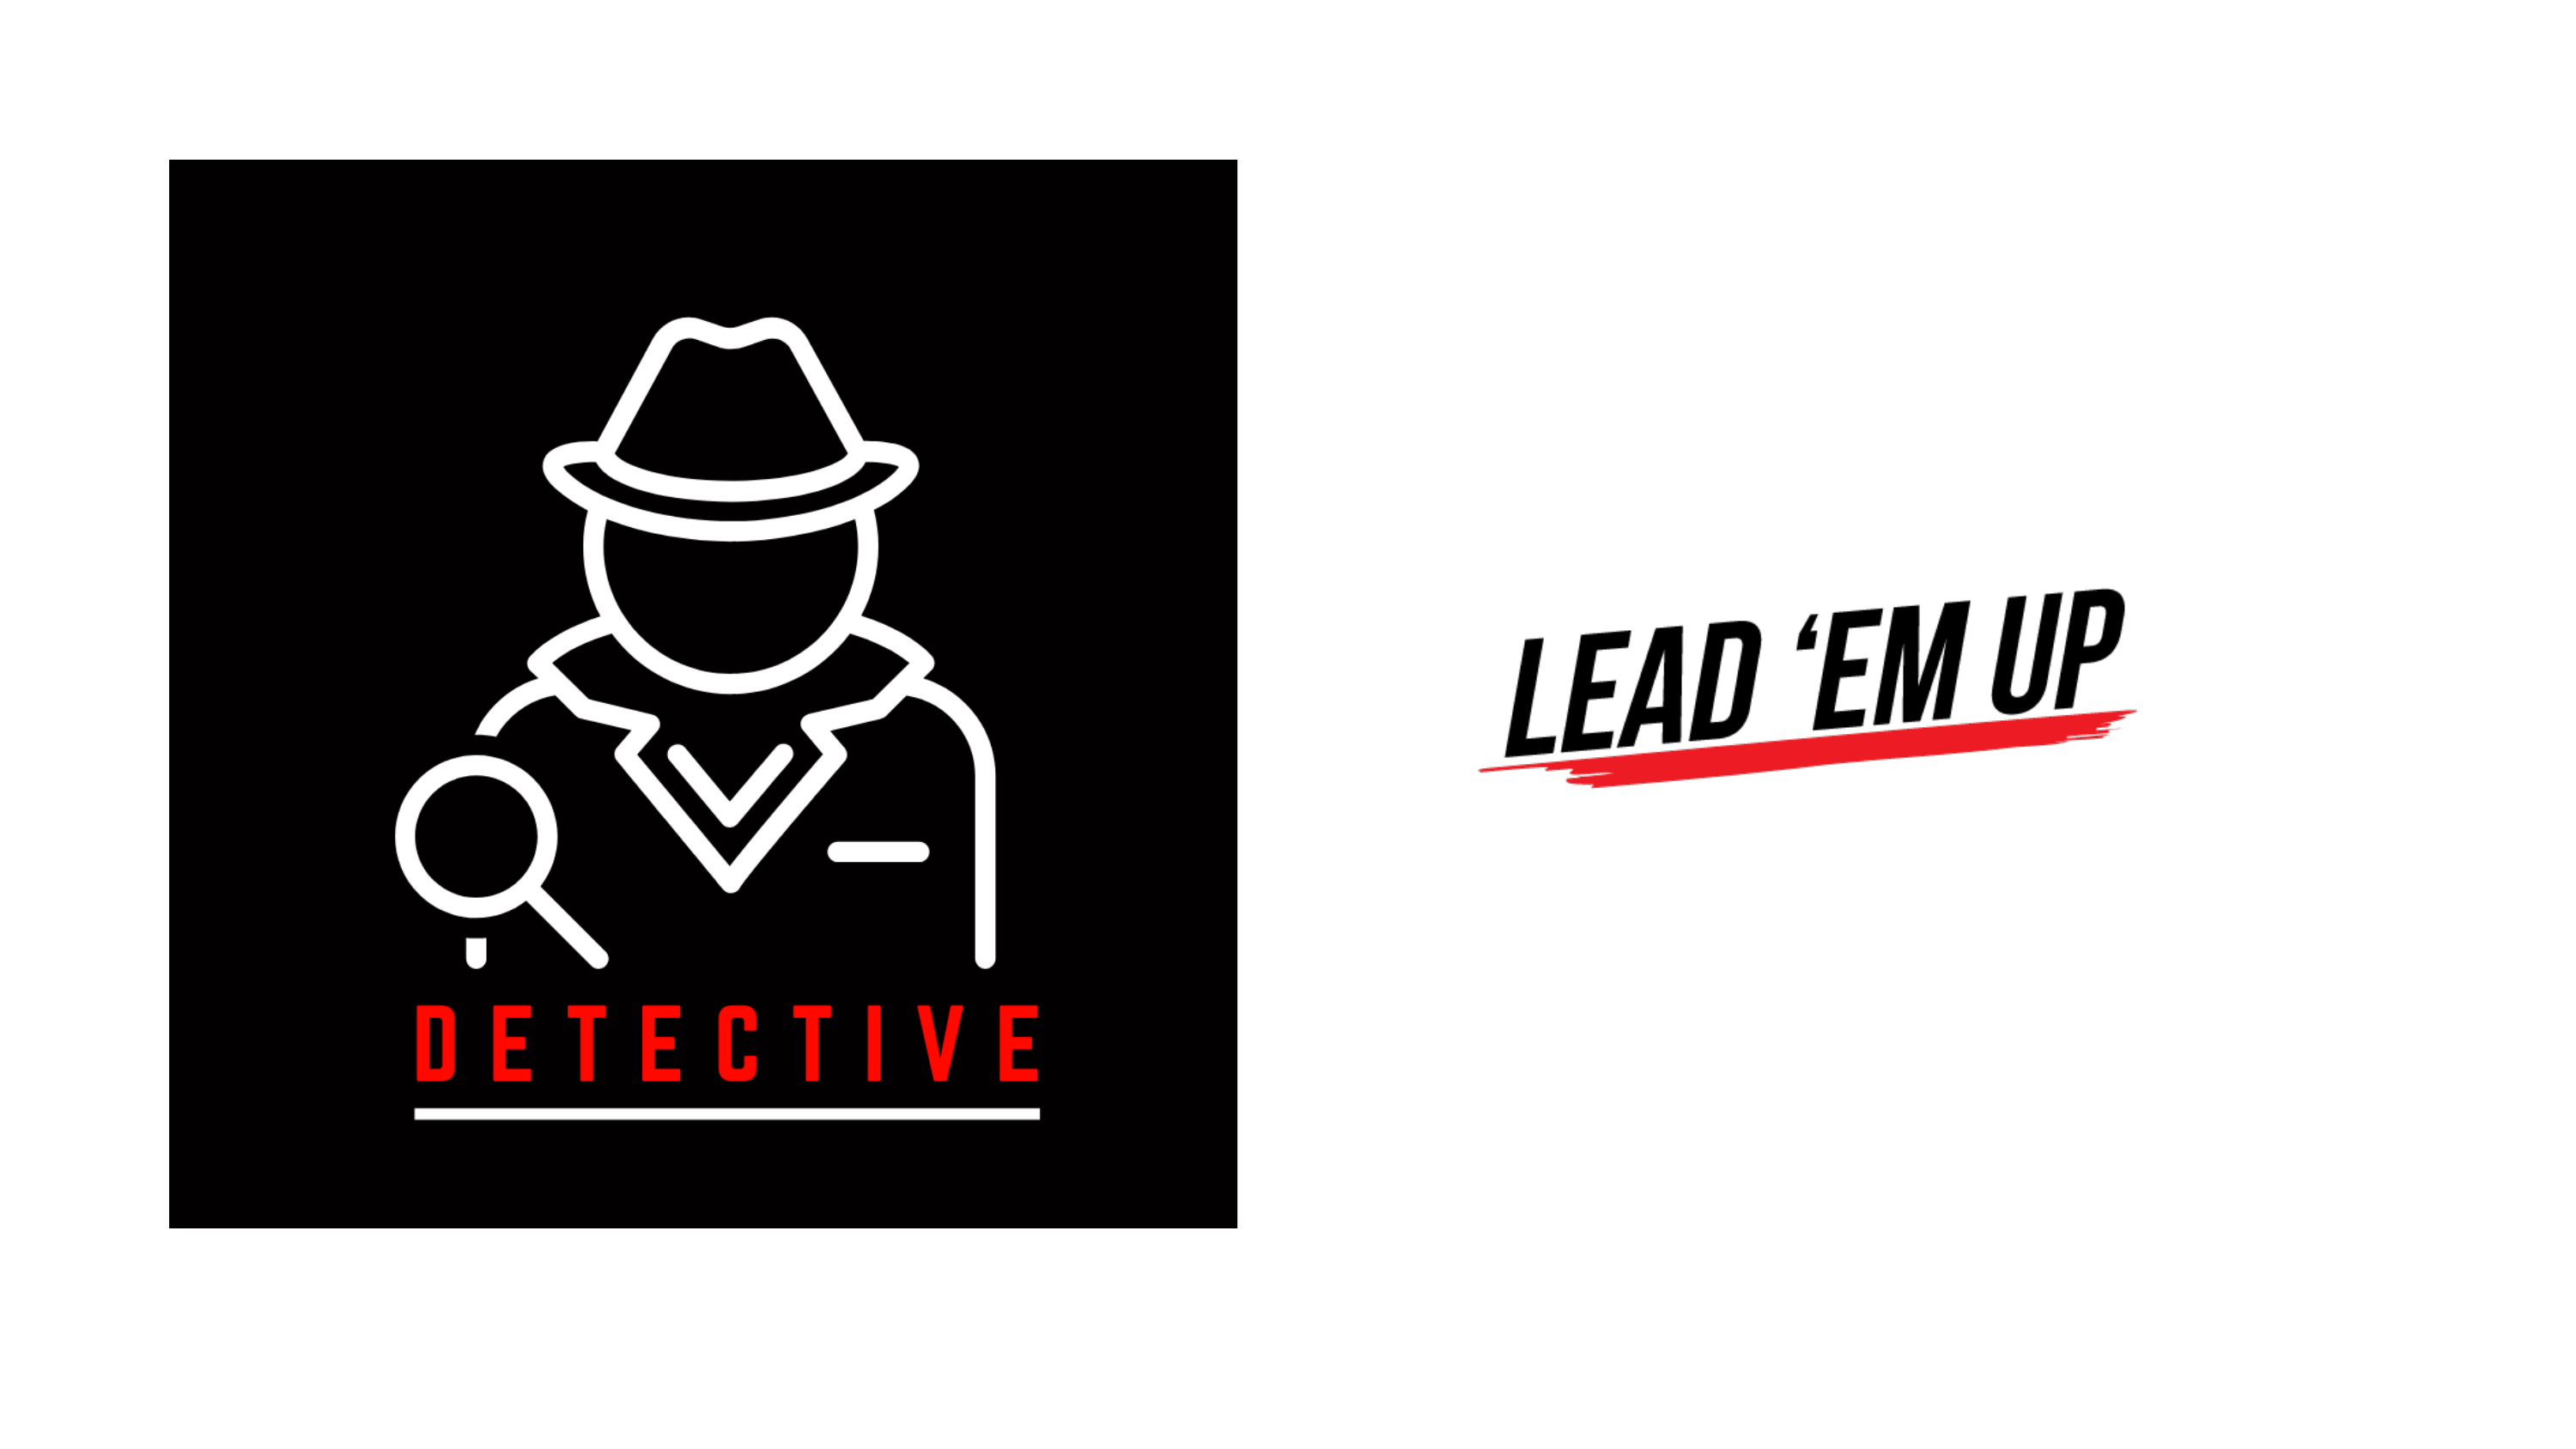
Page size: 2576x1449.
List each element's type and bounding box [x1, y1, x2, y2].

text_box [169, 160, 1238, 1228]
text_box [1417, 553, 2204, 828]
